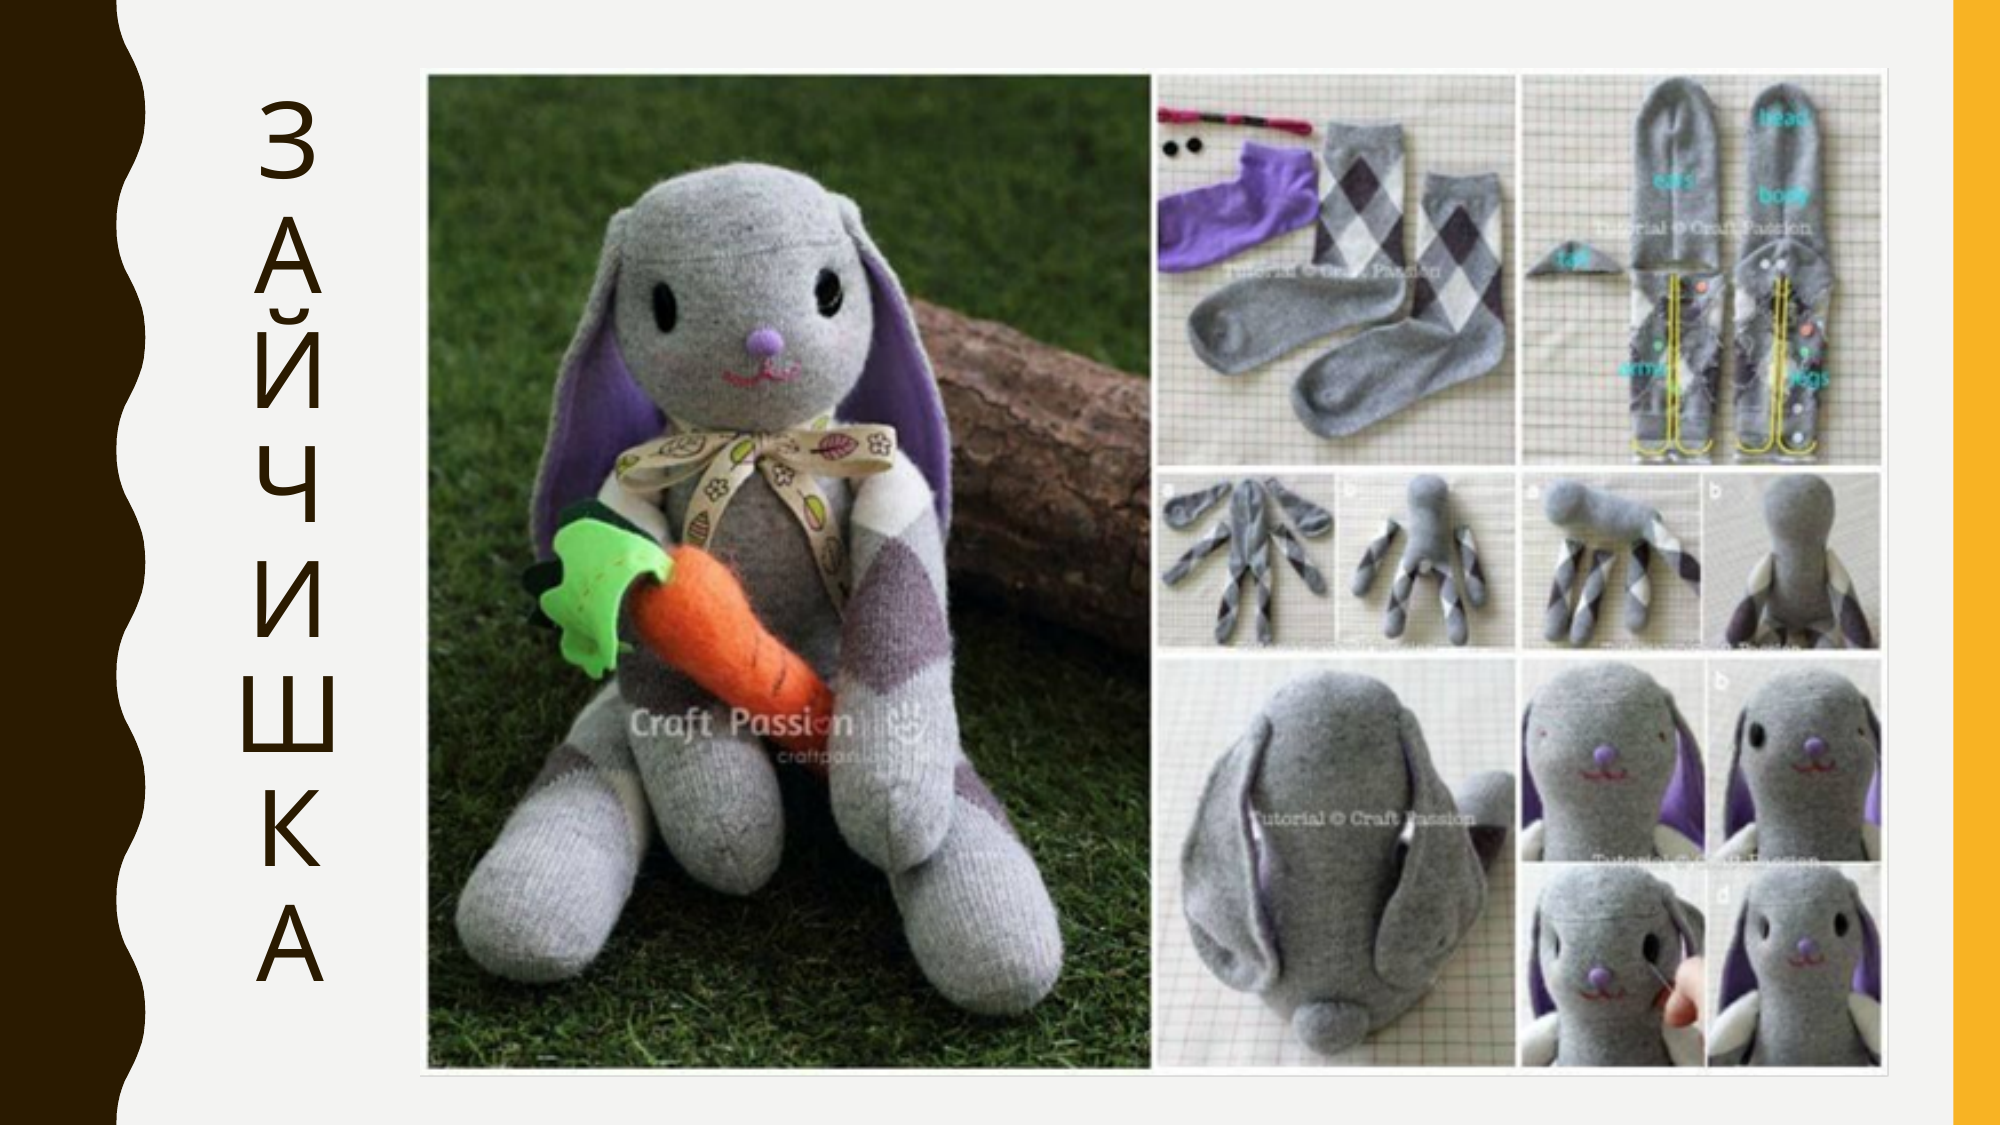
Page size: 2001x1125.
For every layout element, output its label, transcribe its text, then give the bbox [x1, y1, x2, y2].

title З а й ч и ш к а [207, 79, 374, 1080]
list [420, 68, 1891, 1080]
